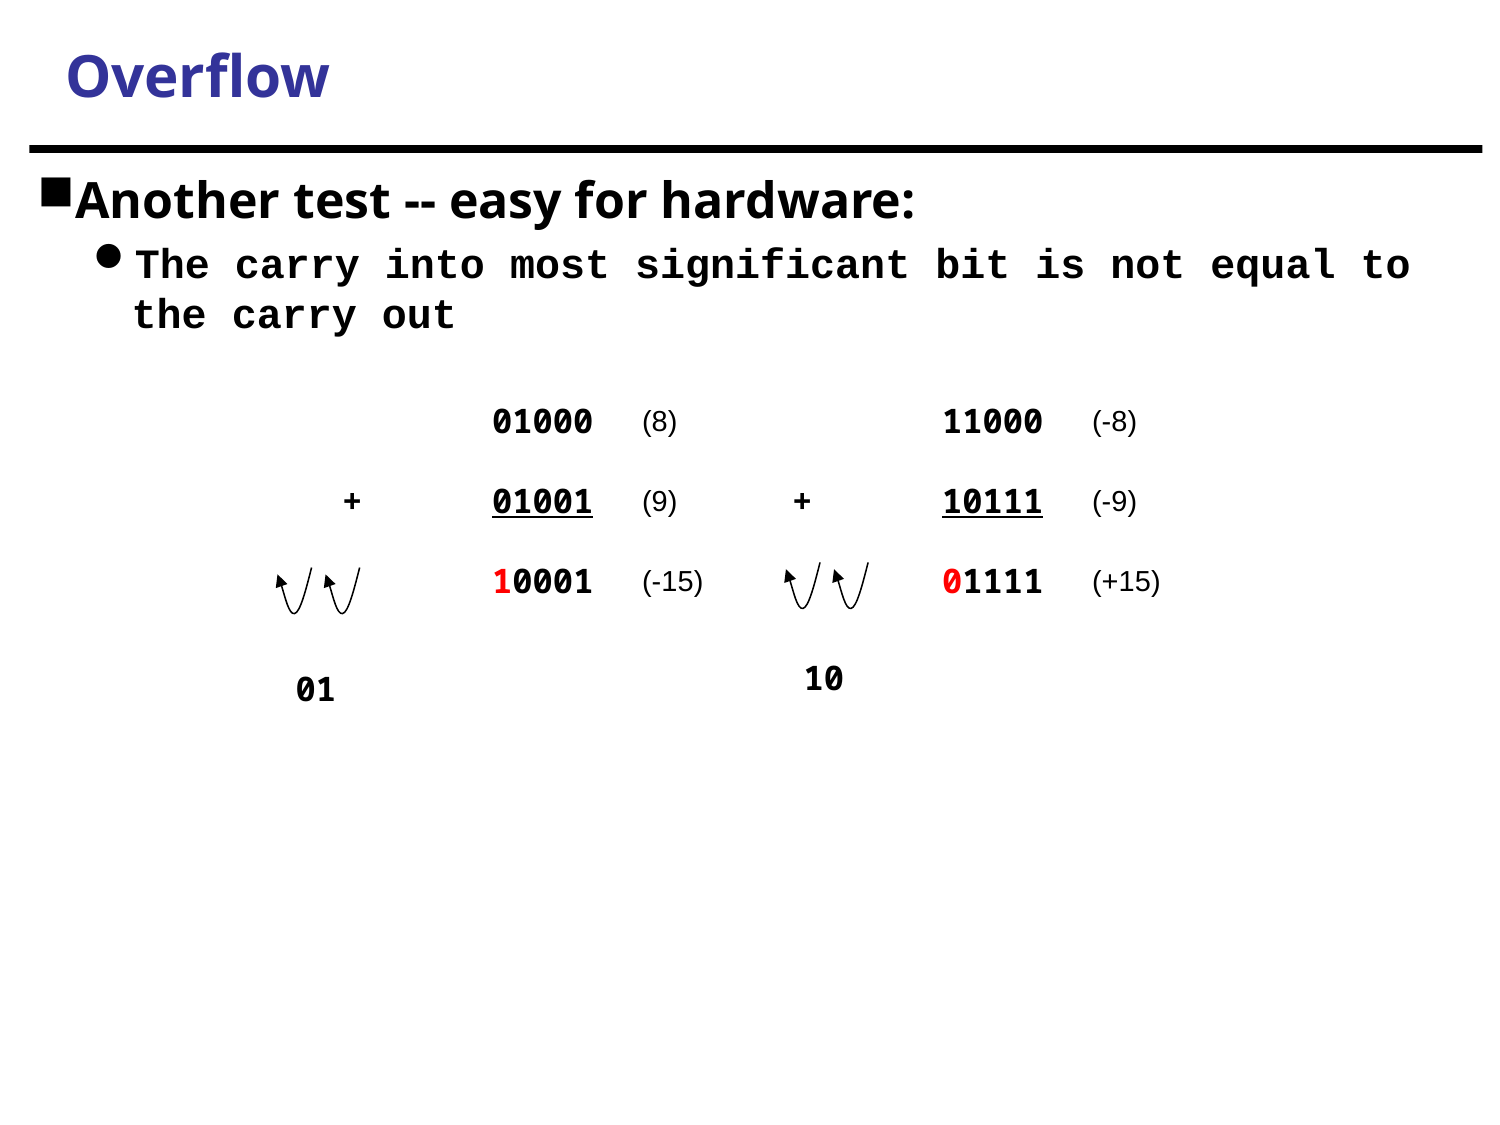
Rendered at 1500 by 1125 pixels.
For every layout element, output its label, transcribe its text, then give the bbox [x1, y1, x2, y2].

title Overflow [50, 11, 1500, 138]
text_box [288, 608, 300, 614]
text_box [336, 608, 348, 614]
text_box [784, 562, 821, 609]
text_box 01 [280, 621, 352, 716]
text_box 10 [788, 609, 860, 705]
list Another test -- easy for hardware: The carry into most significant bit is not equal to the carry out [22, 160, 1447, 352]
text_box 01000 (8) 11000 (-8) + 01001 (9) + 10111 (-9) 10001 (-15) 01111 (+15) [177, 353, 1353, 608]
text_box [832, 562, 869, 609]
